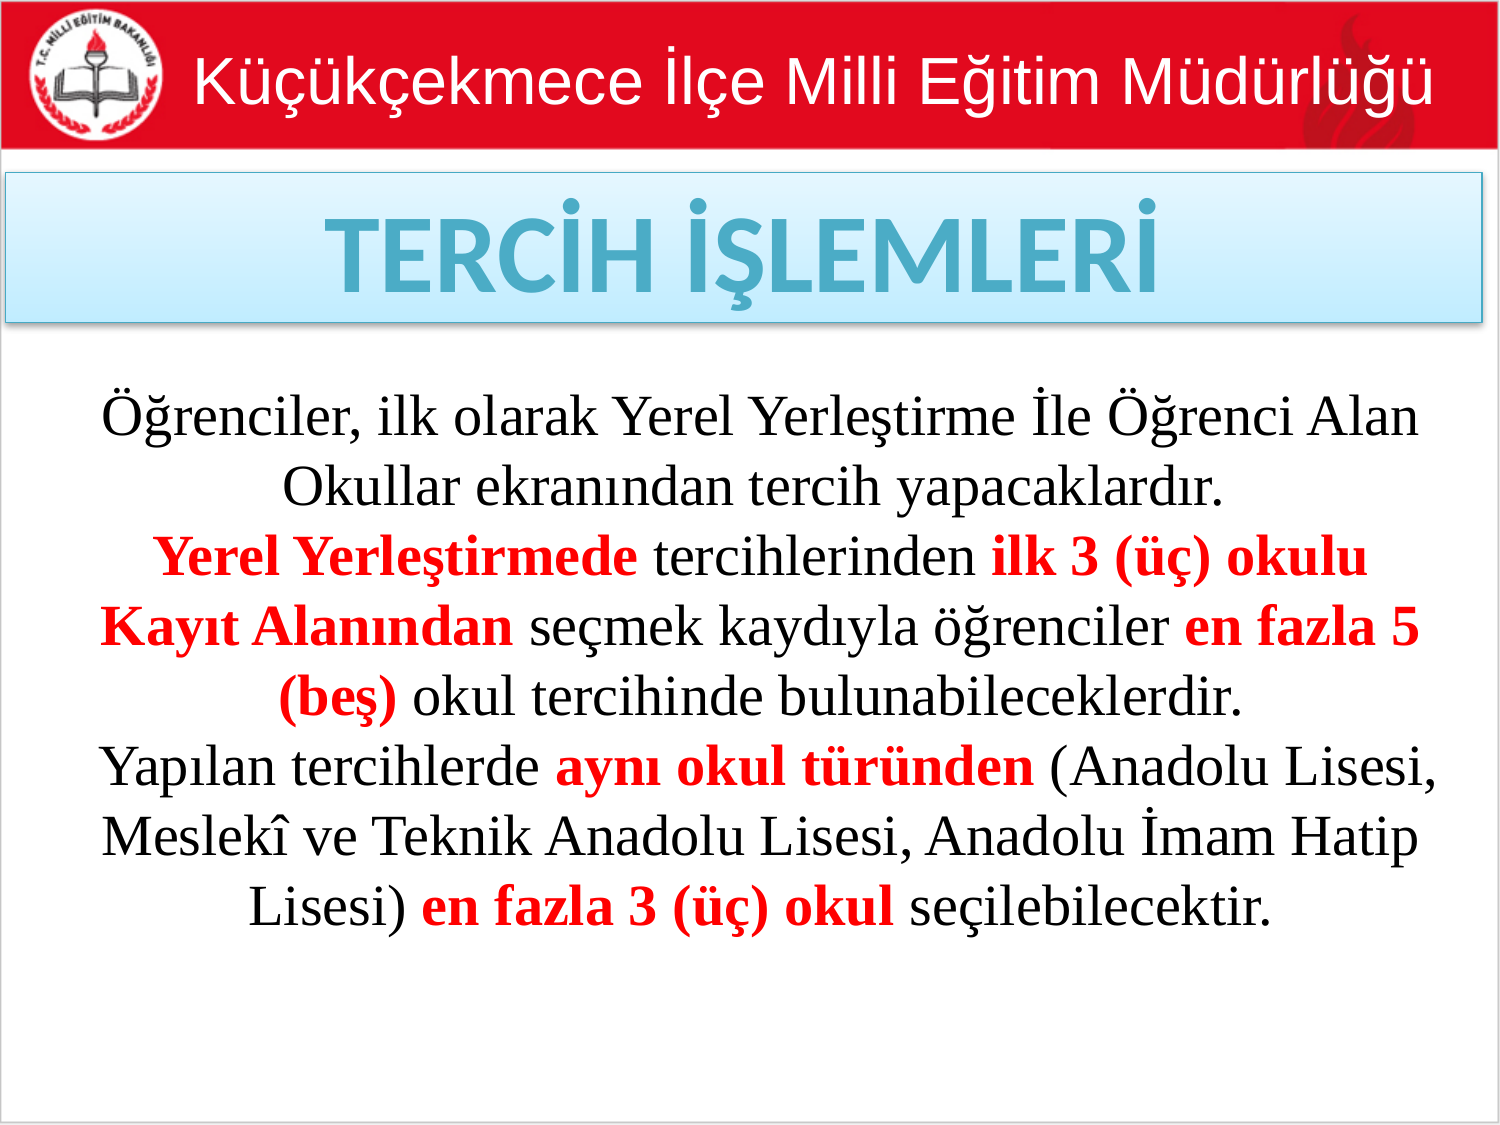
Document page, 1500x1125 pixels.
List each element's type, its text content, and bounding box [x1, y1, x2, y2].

text_box TERCİH İŞLEMLERİ [5, 172, 1483, 323]
picture [0, 0, 1500, 1125]
text_box Küçükçekmece İlçe Milli Eğitim Müdürlüğü [177, 30, 1452, 126]
text_box Öğrenciler, ilk olarak Yerel Yerleştirme İle Öğrenci Alan Okullar ekranından tercih yapacaklardır. Yerel Yerleştirmede tercihlerinden ilk 3 (üç) okulu Kayıt Alanından seçmek kaydıyla öğrenciler en fazla 5 (beş) okul tercihinde bulunabileceklerdir. Yapılan tercihlerde aynı okul türünden (Anadolu Lisesi, Meslekî ve Teknik Anadolu Lisesi, Anadolu İmam Hatip Lisesi) en fazla 3 (üç) okul seçilebilecektir. [64, 369, 1458, 1010]
